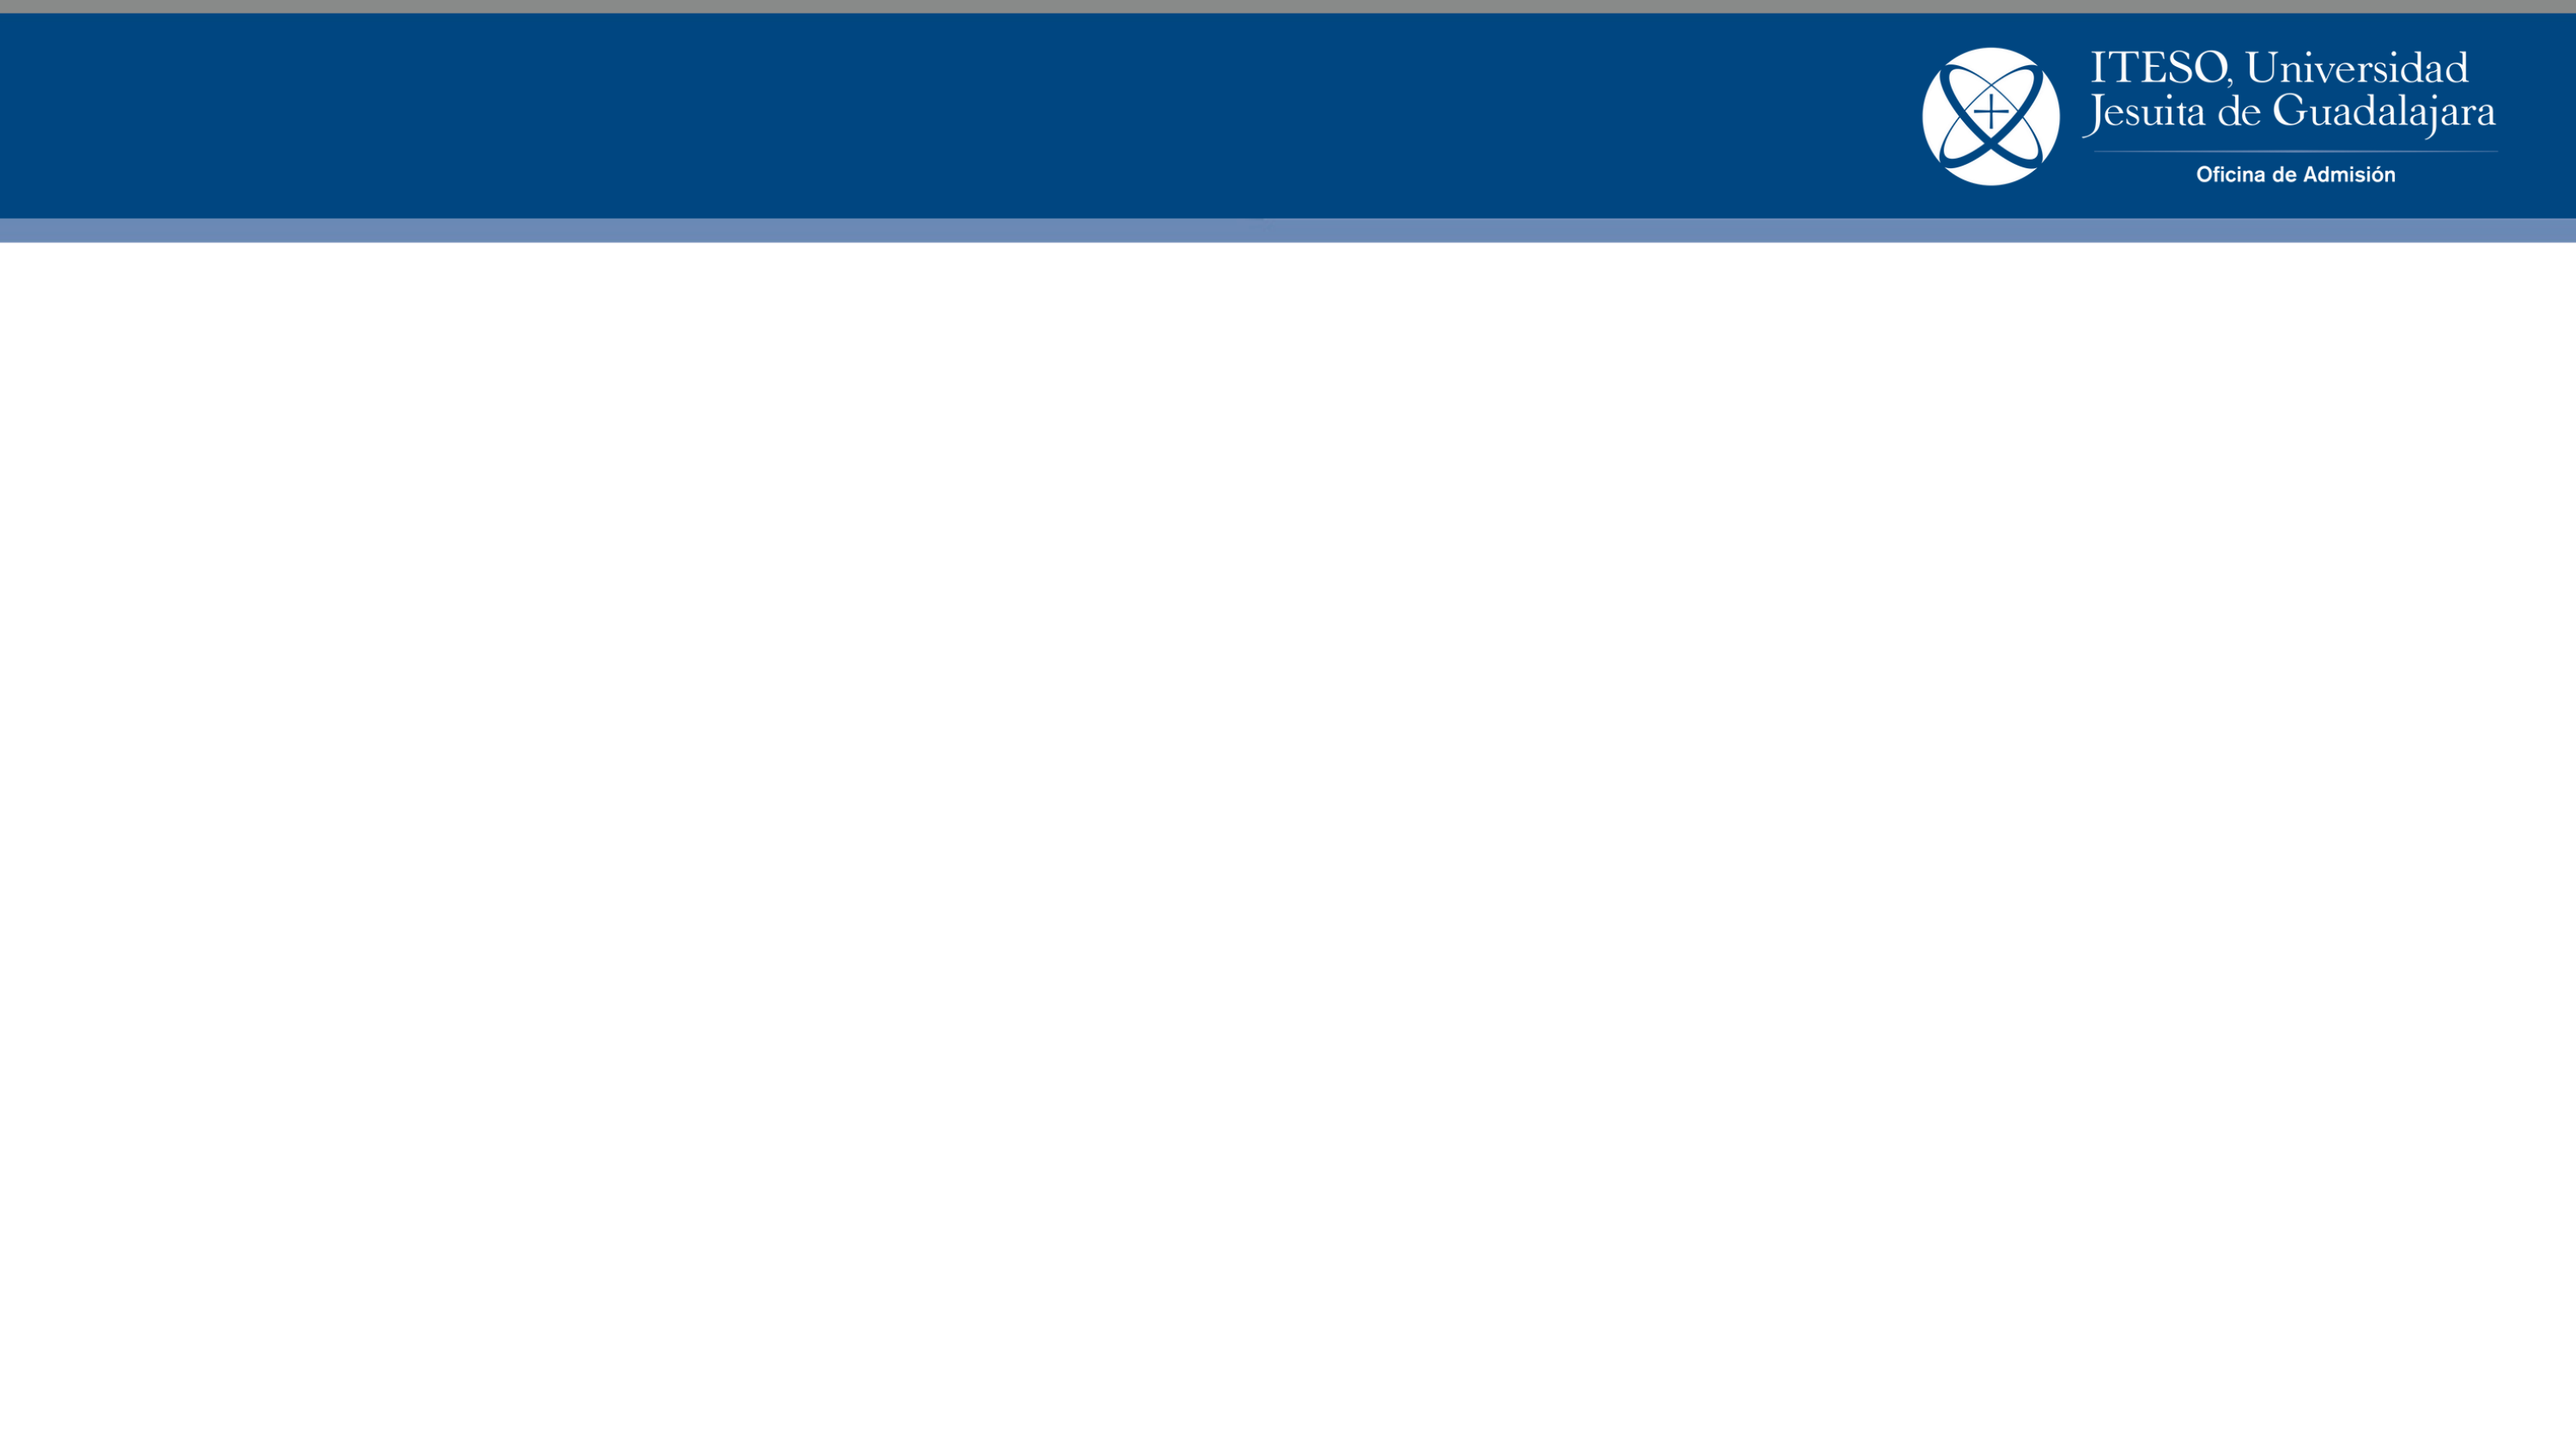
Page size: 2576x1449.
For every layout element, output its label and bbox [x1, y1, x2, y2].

text_box [1892, 15, 2529, 218]
text_box [0, 0, 2576, 245]
